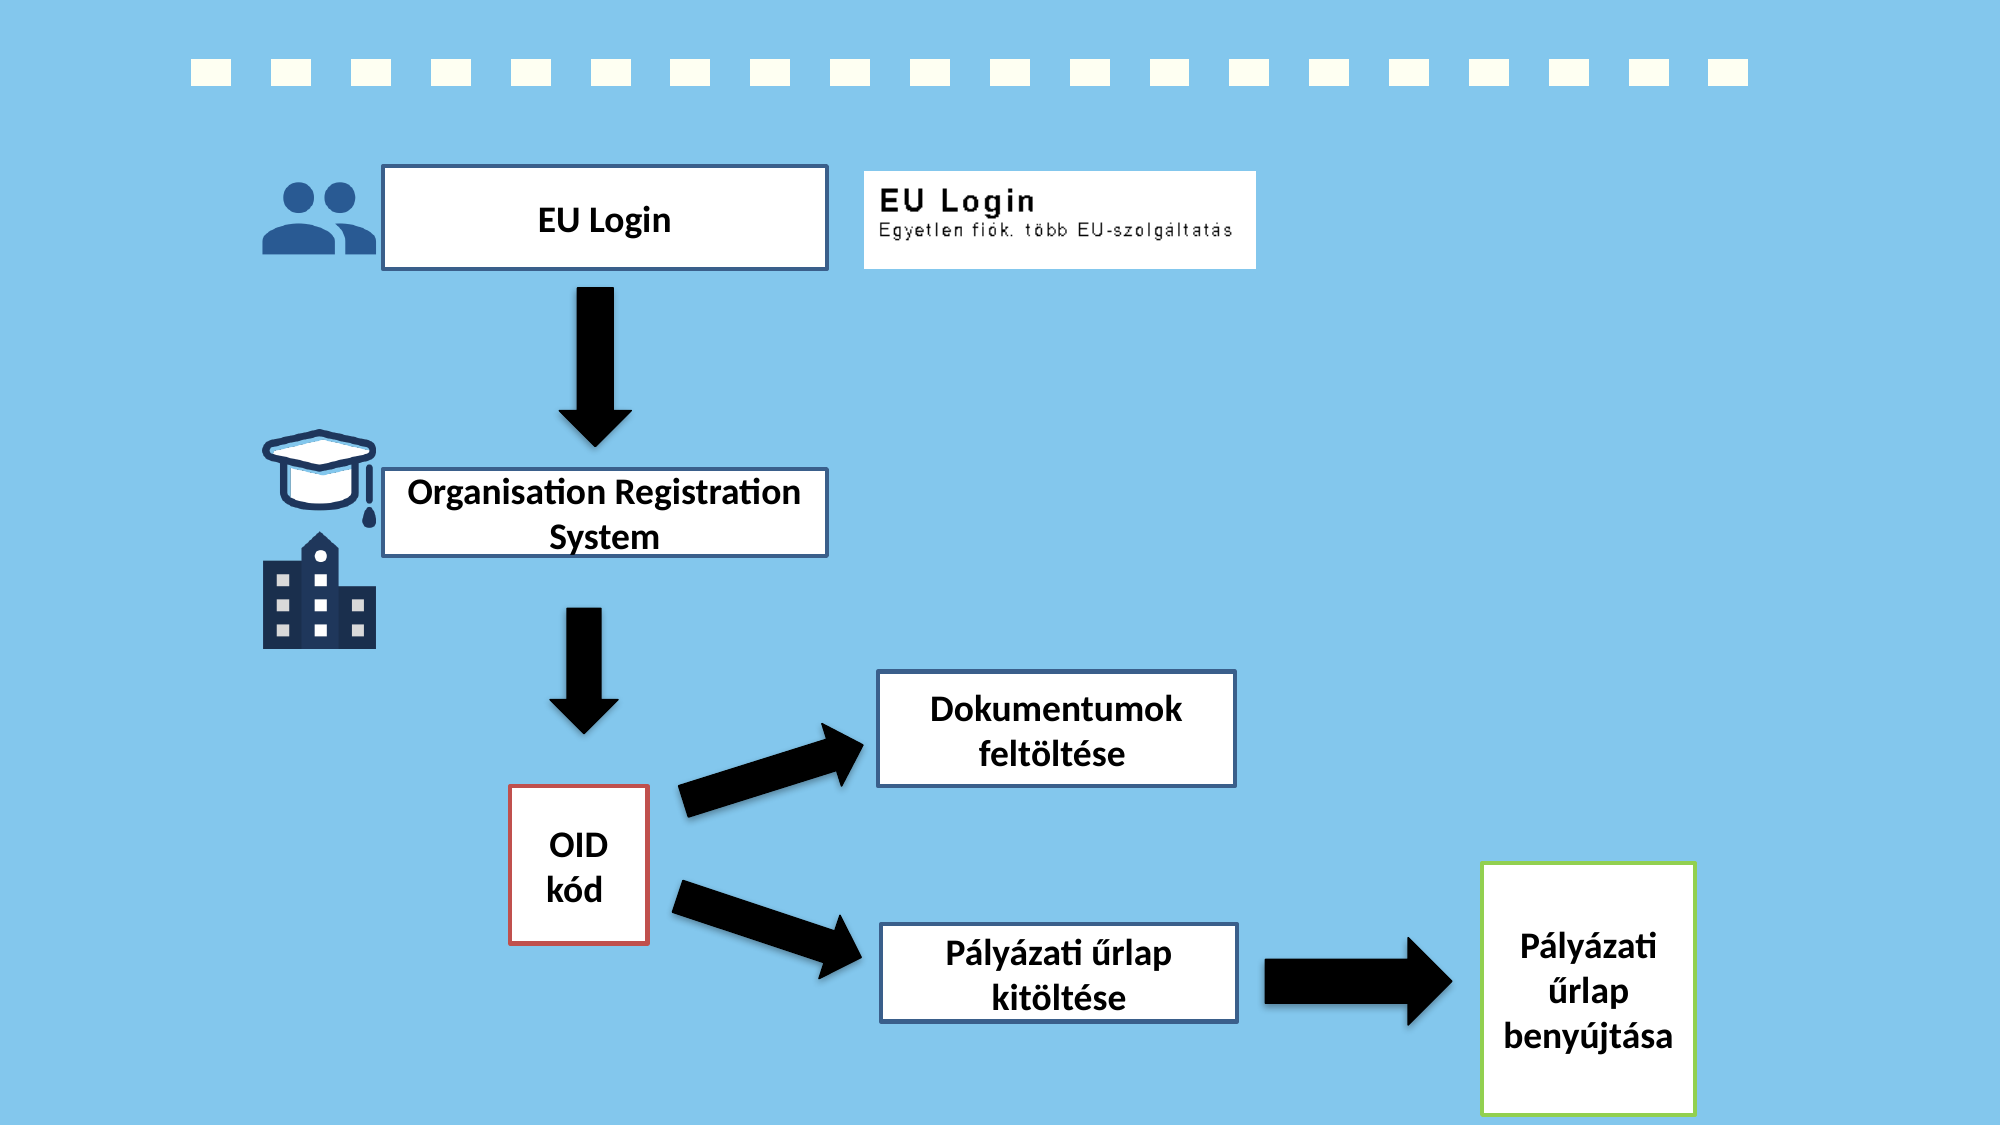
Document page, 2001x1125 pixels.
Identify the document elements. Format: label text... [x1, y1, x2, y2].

picture [262, 429, 376, 529]
text_box [671, 879, 862, 980]
text_box [1264, 936, 1453, 1026]
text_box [191, 58, 1789, 87]
picture [263, 531, 376, 649]
text_box OID kód [508, 784, 650, 946]
text_box [549, 607, 619, 735]
picture [257, 156, 381, 280]
text_box Pályázati űrlap kitöltése [879, 922, 1239, 1024]
text_box [677, 722, 864, 818]
text_box EU Login [386, 164, 829, 271]
text_box Pályázati űrlap benyújtása [1480, 861, 1697, 1117]
picture [864, 170, 1257, 270]
text_box [558, 287, 632, 447]
text_box Organisation Registration System [381, 467, 829, 558]
text_box [330, 164, 1569, 944]
text_box Dokumentumok feltöltése [876, 669, 1237, 788]
